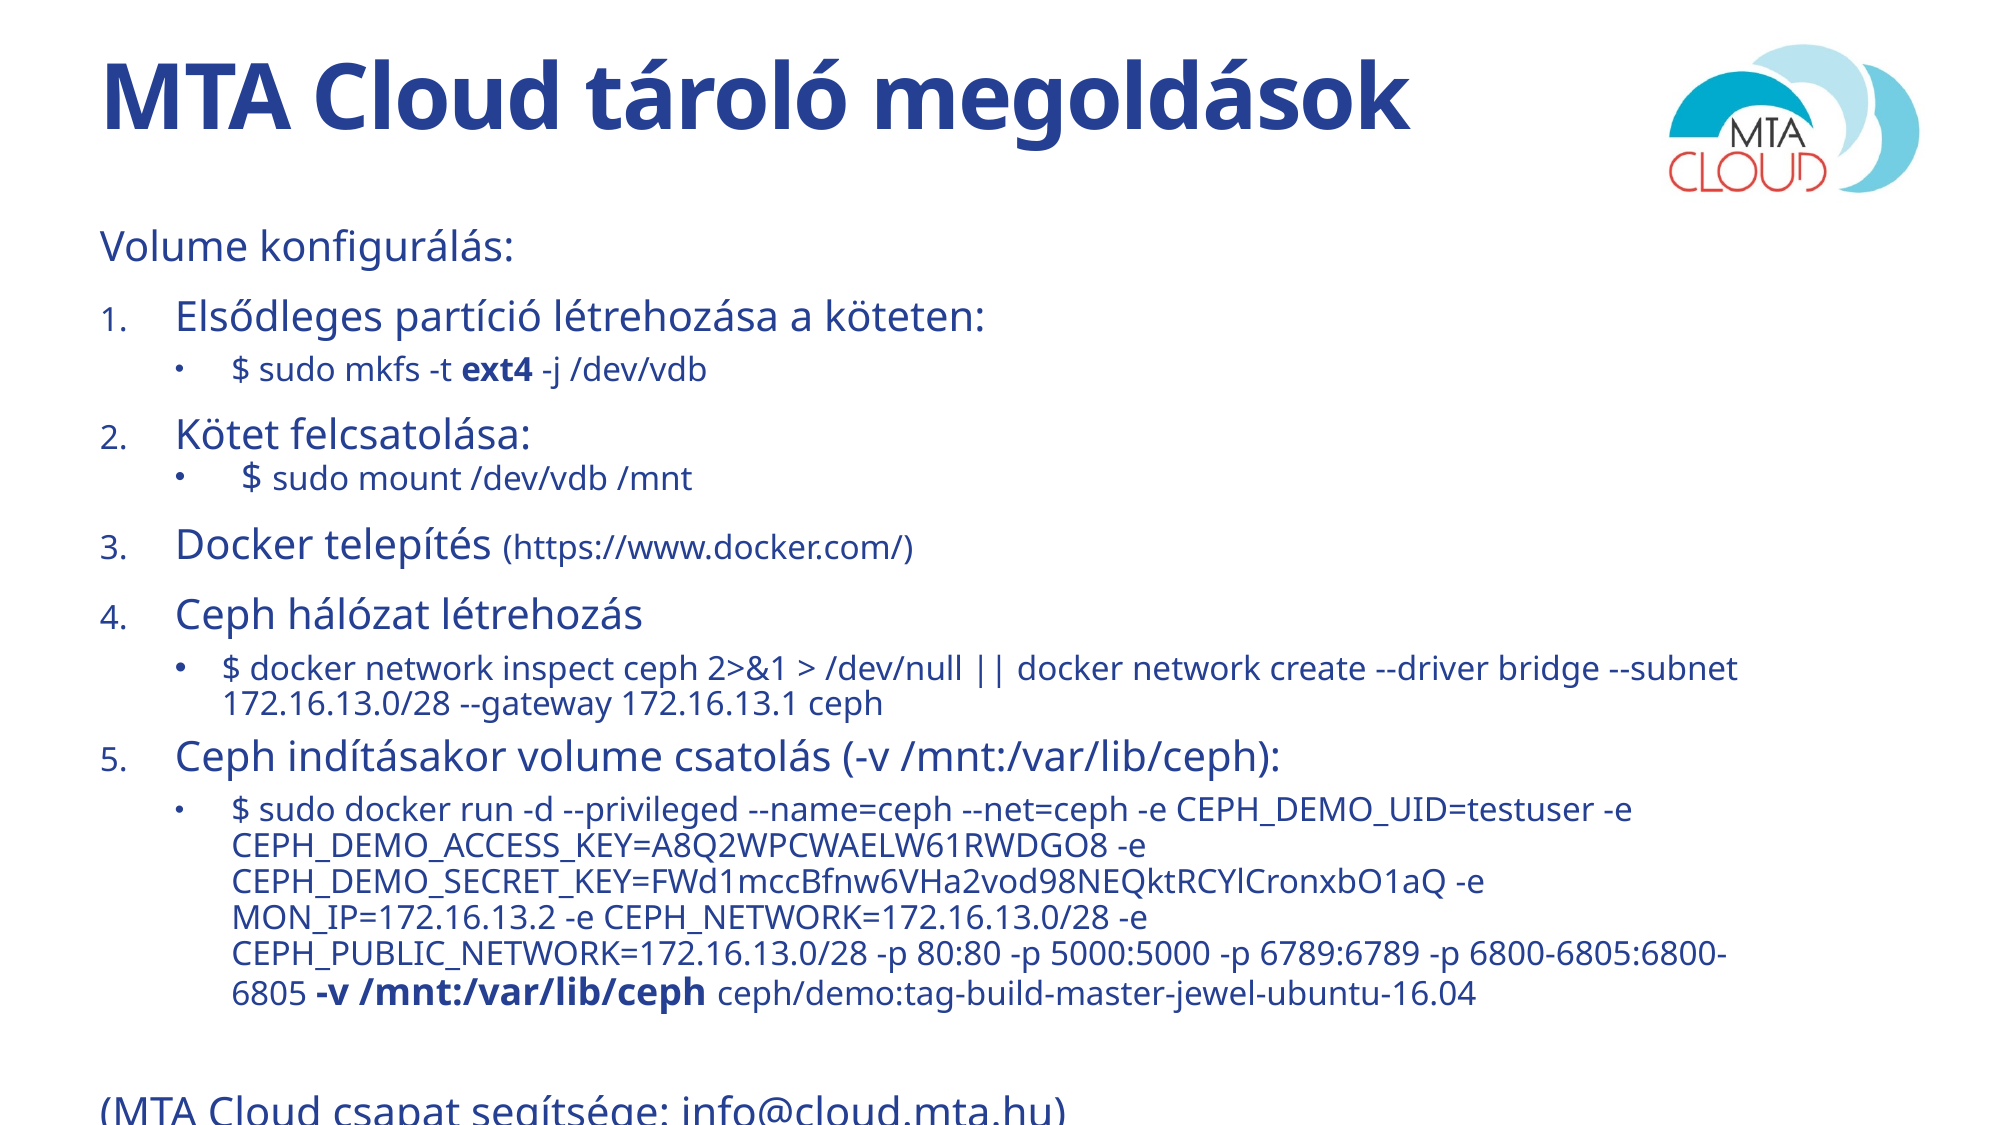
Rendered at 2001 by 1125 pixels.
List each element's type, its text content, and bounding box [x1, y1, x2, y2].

title MTA Cloud tároló megoldások [99, 50, 1600, 224]
picture [1639, 26, 1953, 211]
list Volume konfigurálás: Elsődleges partíció létrehozása a köteten: $ sudo mkfs -t ext4 -j /dev/vdb Kötet felcsatolása: $ sudo mount /dev/vdb /mnt Docker telepítés (https://www.docker.com/) Ceph hálózat létrehozás $ docker network inspect ceph 2>&1 > /dev/null || docker network create --driver bridge --subnet 172.16.13.0/28 --gateway 172.16.13.1 ceph Ceph indításakor volume csatolás (-v /mnt:/var/lib/ceph): $ sudo docker run -d --privileged --name=ceph --net=ceph -e CEPH_DEMO_UID=testuser -e CEPH_DEMO_ACCESS_KEY=A8Q2WPCWAELW61RWDGO8 -e CEPH_DEMO_SECRET_KEY=FWd1mccBfnw6VHa2vod98NEQktRCYlCronxbO1aQ -e MON_IP=172.16.13.2 -e CEPH_NETWORK=172.16.13.0/28 -e CEPH_PUBLIC_NETWORK=172.16.13.0/28 -p 80:80 -p 5000:5000 -p 6789:6789 -p 6800-6805:6800-6805 -v /mnt:/var/lib/ceph ceph/demo:tag-build-master-jewel-ubuntu-16.04 (MTA Cloud csapat segítsége: info@cloud.mta.hu) [99, 224, 1785, 1058]
